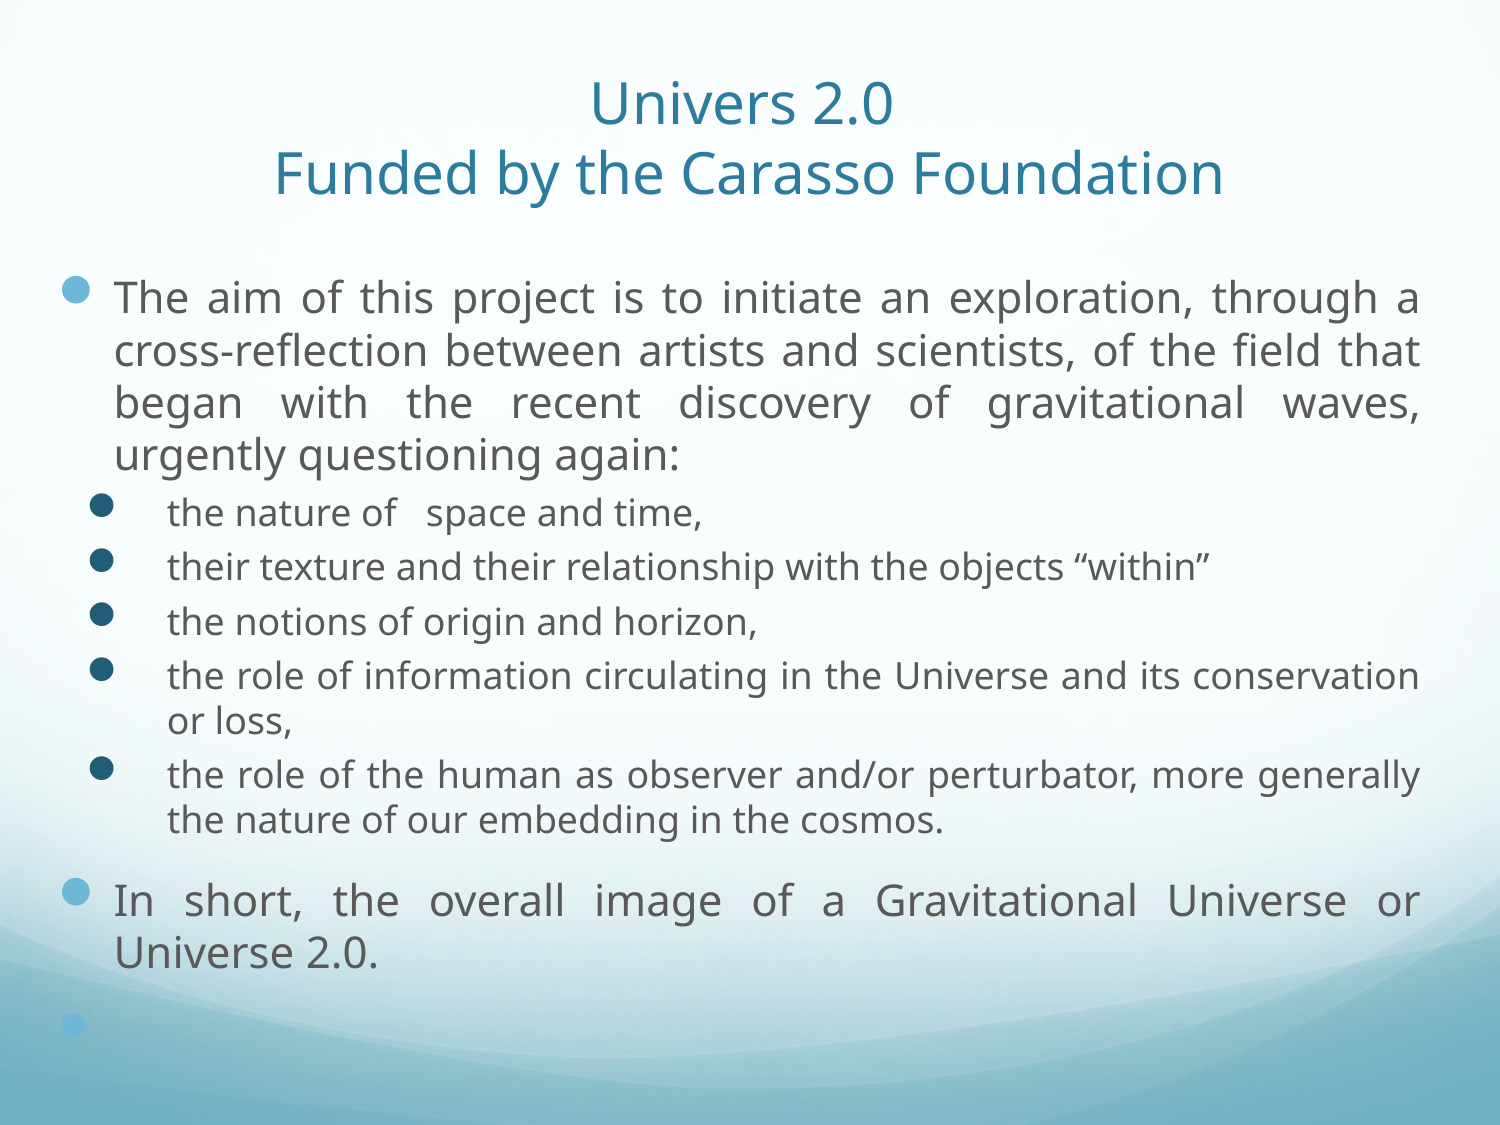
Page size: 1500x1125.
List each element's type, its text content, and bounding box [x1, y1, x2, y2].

list The aim of this project is to initiate an exploration, through a cross-reflection between artists and scientists, of the field that began with the recent discovery of gravitational waves, urgently questioning again: the nature of space and time, their texture and their relationship with the objects “within” the notions of origin and horizon, the role of information circulating in the Universe and its conservation or loss, the role of the human as observer and/or perturbator, more generally the nature of our embedding in the cosmos. In short, the overall image of a Gravitational Universe or Universe 2.0. [43, 262, 1437, 1066]
title Univers 2.0 Funded by the Carasso Foundation [90, 109, 1410, 262]
